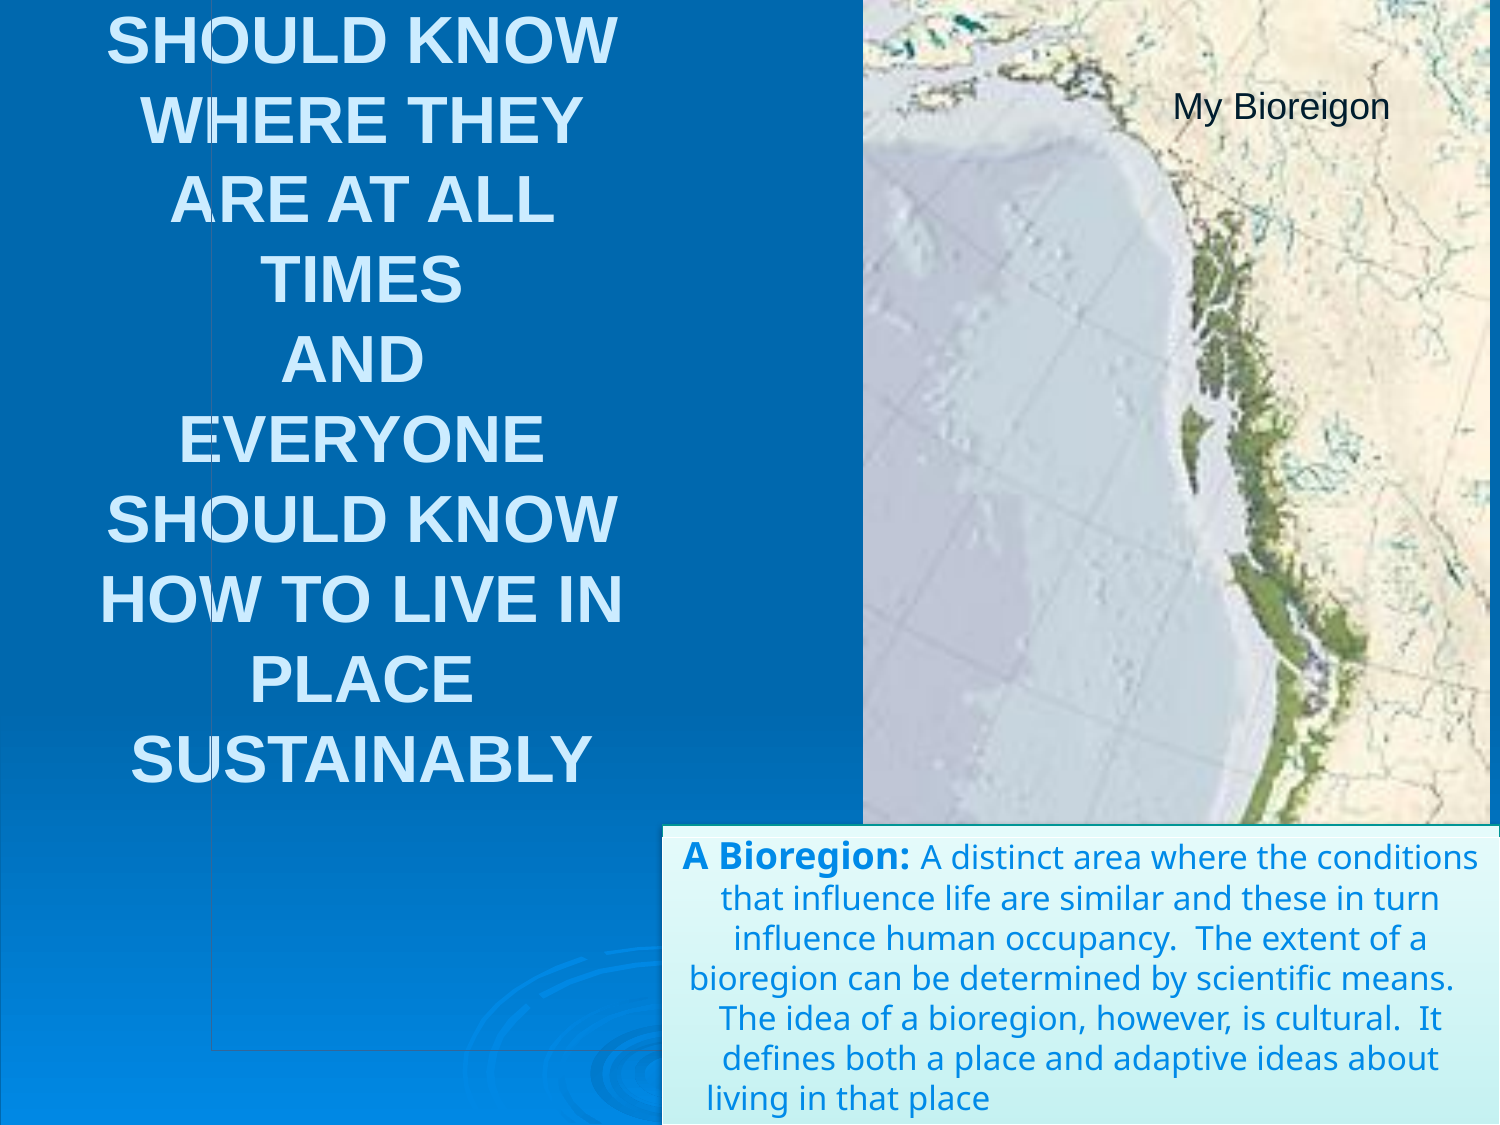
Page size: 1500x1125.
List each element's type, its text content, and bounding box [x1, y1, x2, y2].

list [212, 0, 1500, 1051]
text_box [662, 1058, 1500, 1125]
title Everyone should know where they are at all times and everyone should know how to live in place sustainably [74, 99, 206, 613]
